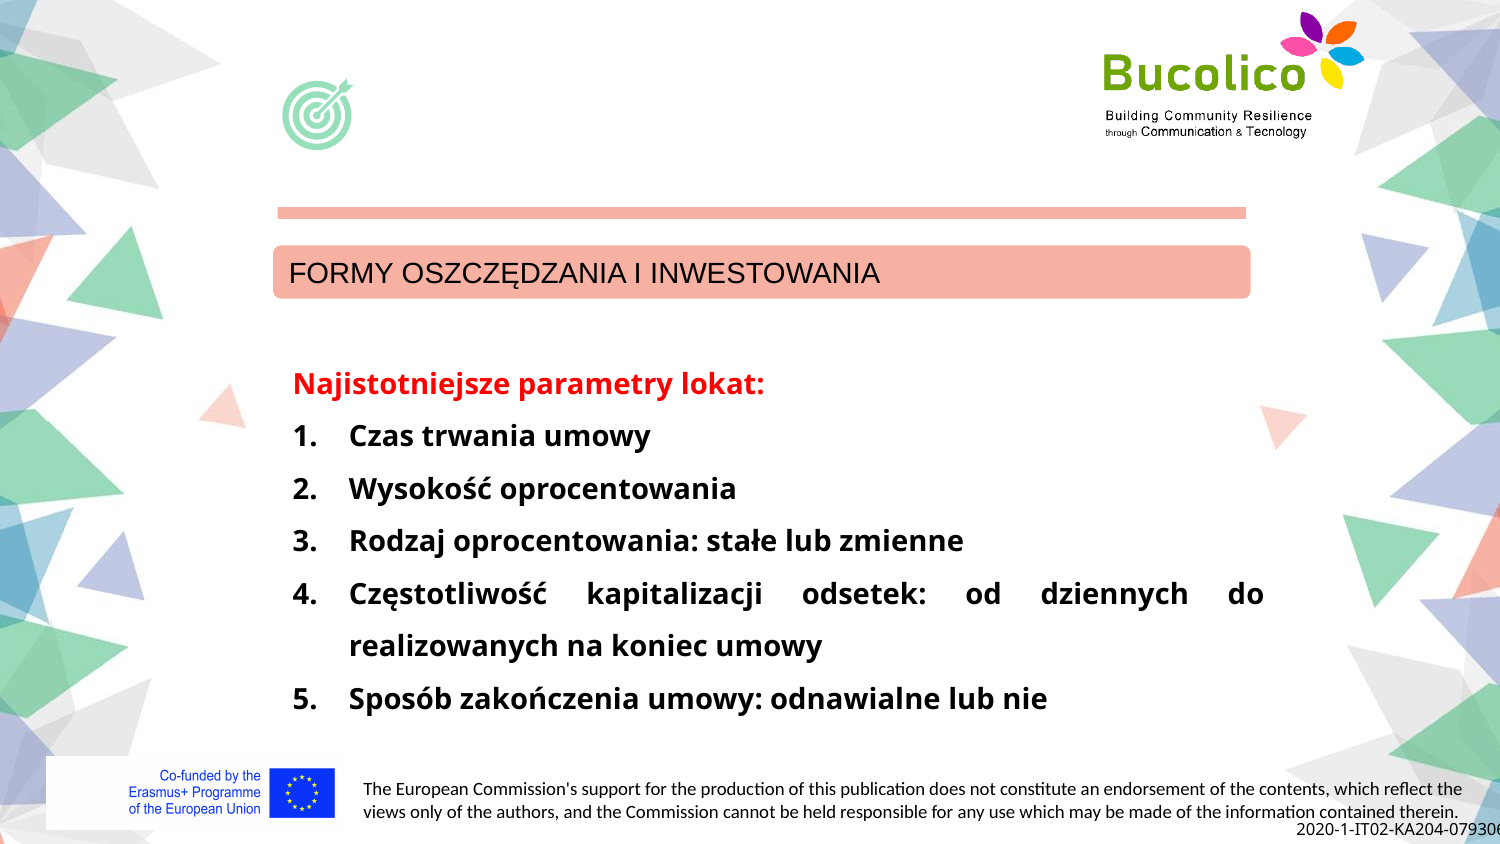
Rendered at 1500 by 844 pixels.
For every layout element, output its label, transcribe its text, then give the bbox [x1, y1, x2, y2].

text_box [277, 207, 1247, 219]
picture [0, 0, 1500, 844]
text_box FORMY OSZCZĘDZANIA I INWESTOWANIA [270, 243, 1253, 301]
text_box Najistotniejsze parametry lokat: Czas trwania umowy Wysokość oprocentowania Rodzaj oprocentowania: stałe lub zmienne Częstotliwość kapitalizacji odsetek: od dziennych do realizowanych na koniec umowy Sposób zakończenia umowy: odnawialne lub nie [277, 340, 1280, 723]
text_box [282, 78, 354, 151]
text_box The European Commission's support for the production of this publication does not constitute an endorsement of the contents, which reflect the views only of the authors, and the Commission cannot be held responsible for any use which may be made of the information contained therein. [348, 769, 1486, 830]
